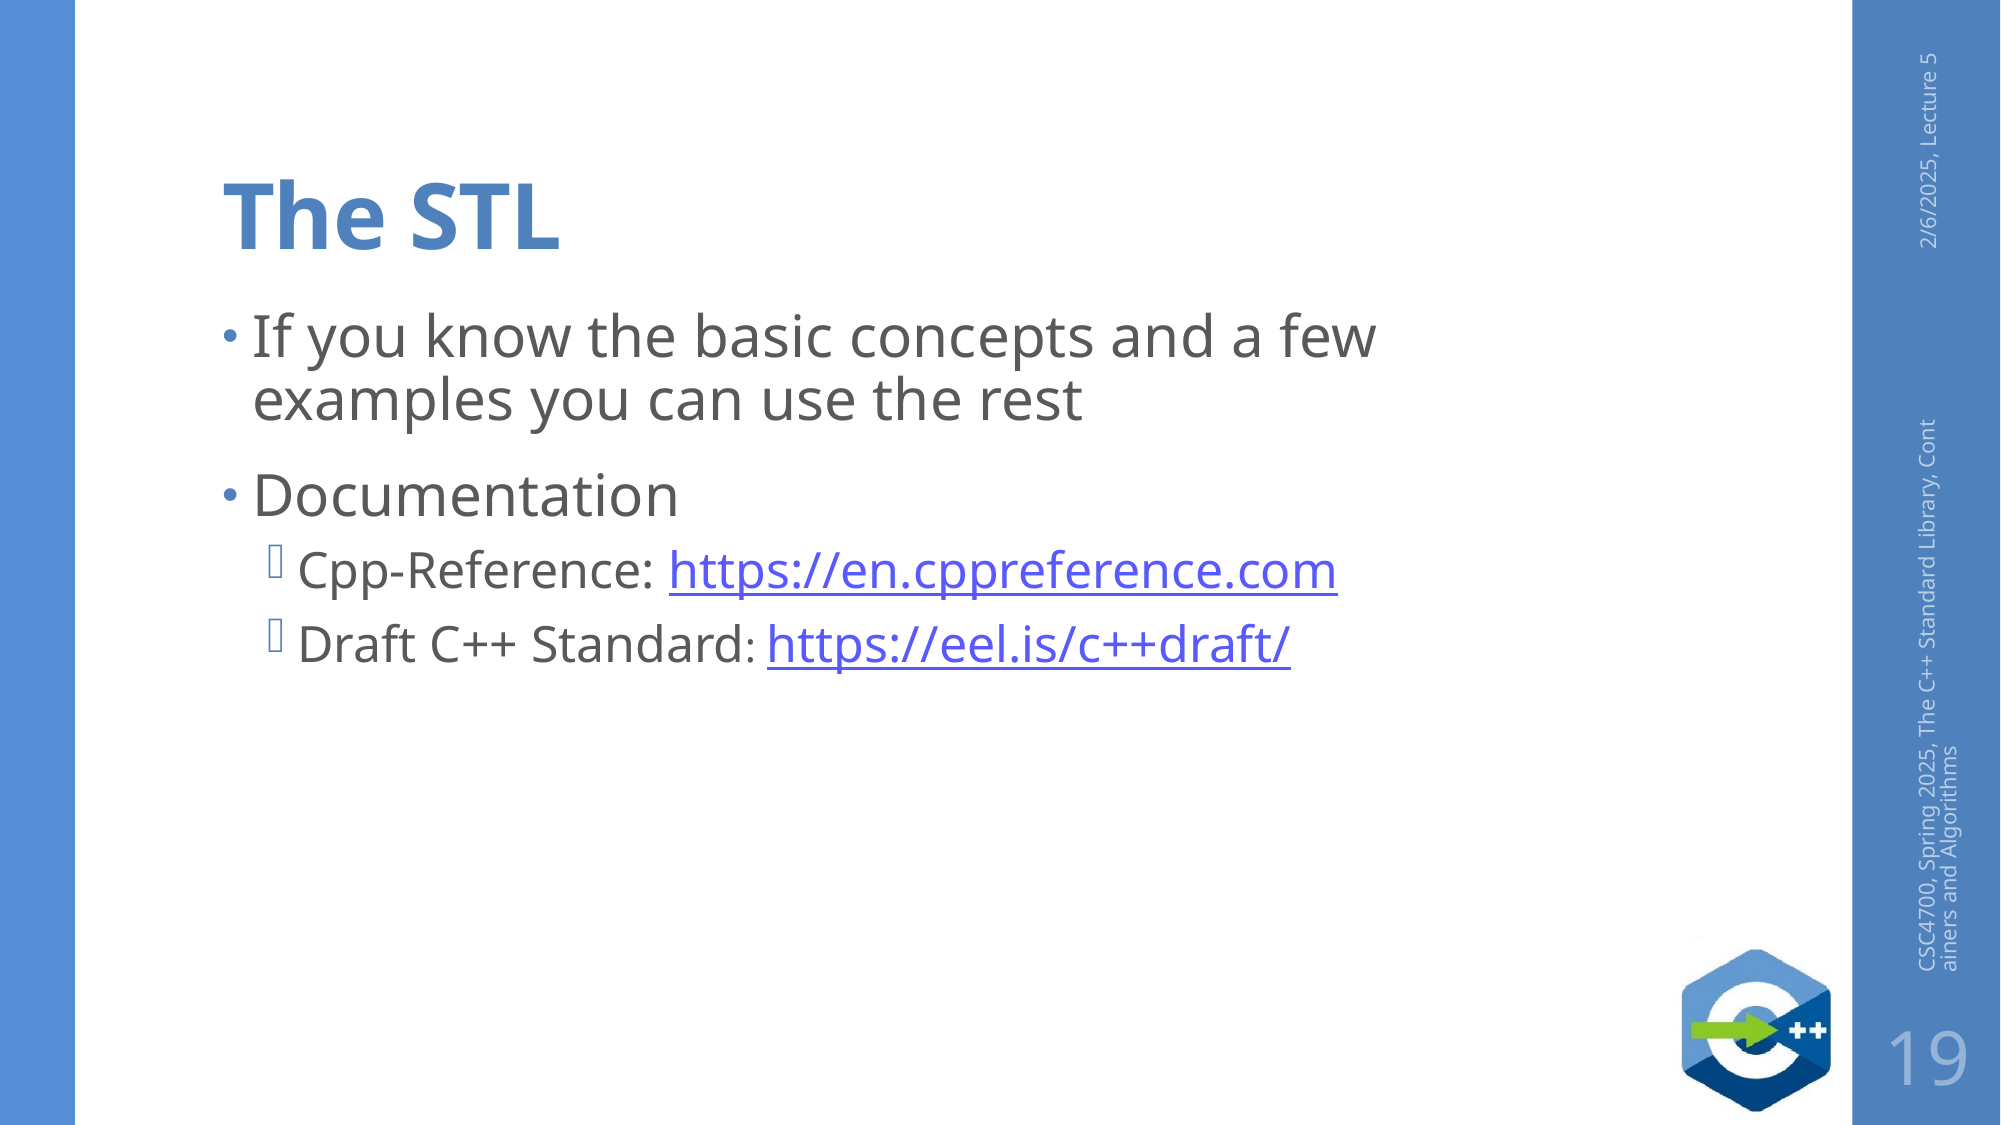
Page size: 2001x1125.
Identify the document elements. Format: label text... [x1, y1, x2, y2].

title The STL [206, 48, 1797, 278]
list If you know the basic concepts and a few examples you can use the rest Documentation Cpp-Reference: https://en.cppreference.com Draft C++ Standard: https://eel.is/c++draft/ [206, 299, 1617, 1014]
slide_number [1897, 37, 1958, 351]
picture [1661, 936, 1851, 1125]
footer CSC4700, Spring 2025, The C++ Standard Library, Containers and Algorithms [1897, 400, 1958, 988]
slide_number 19 [1852, 1012, 2000, 1110]
